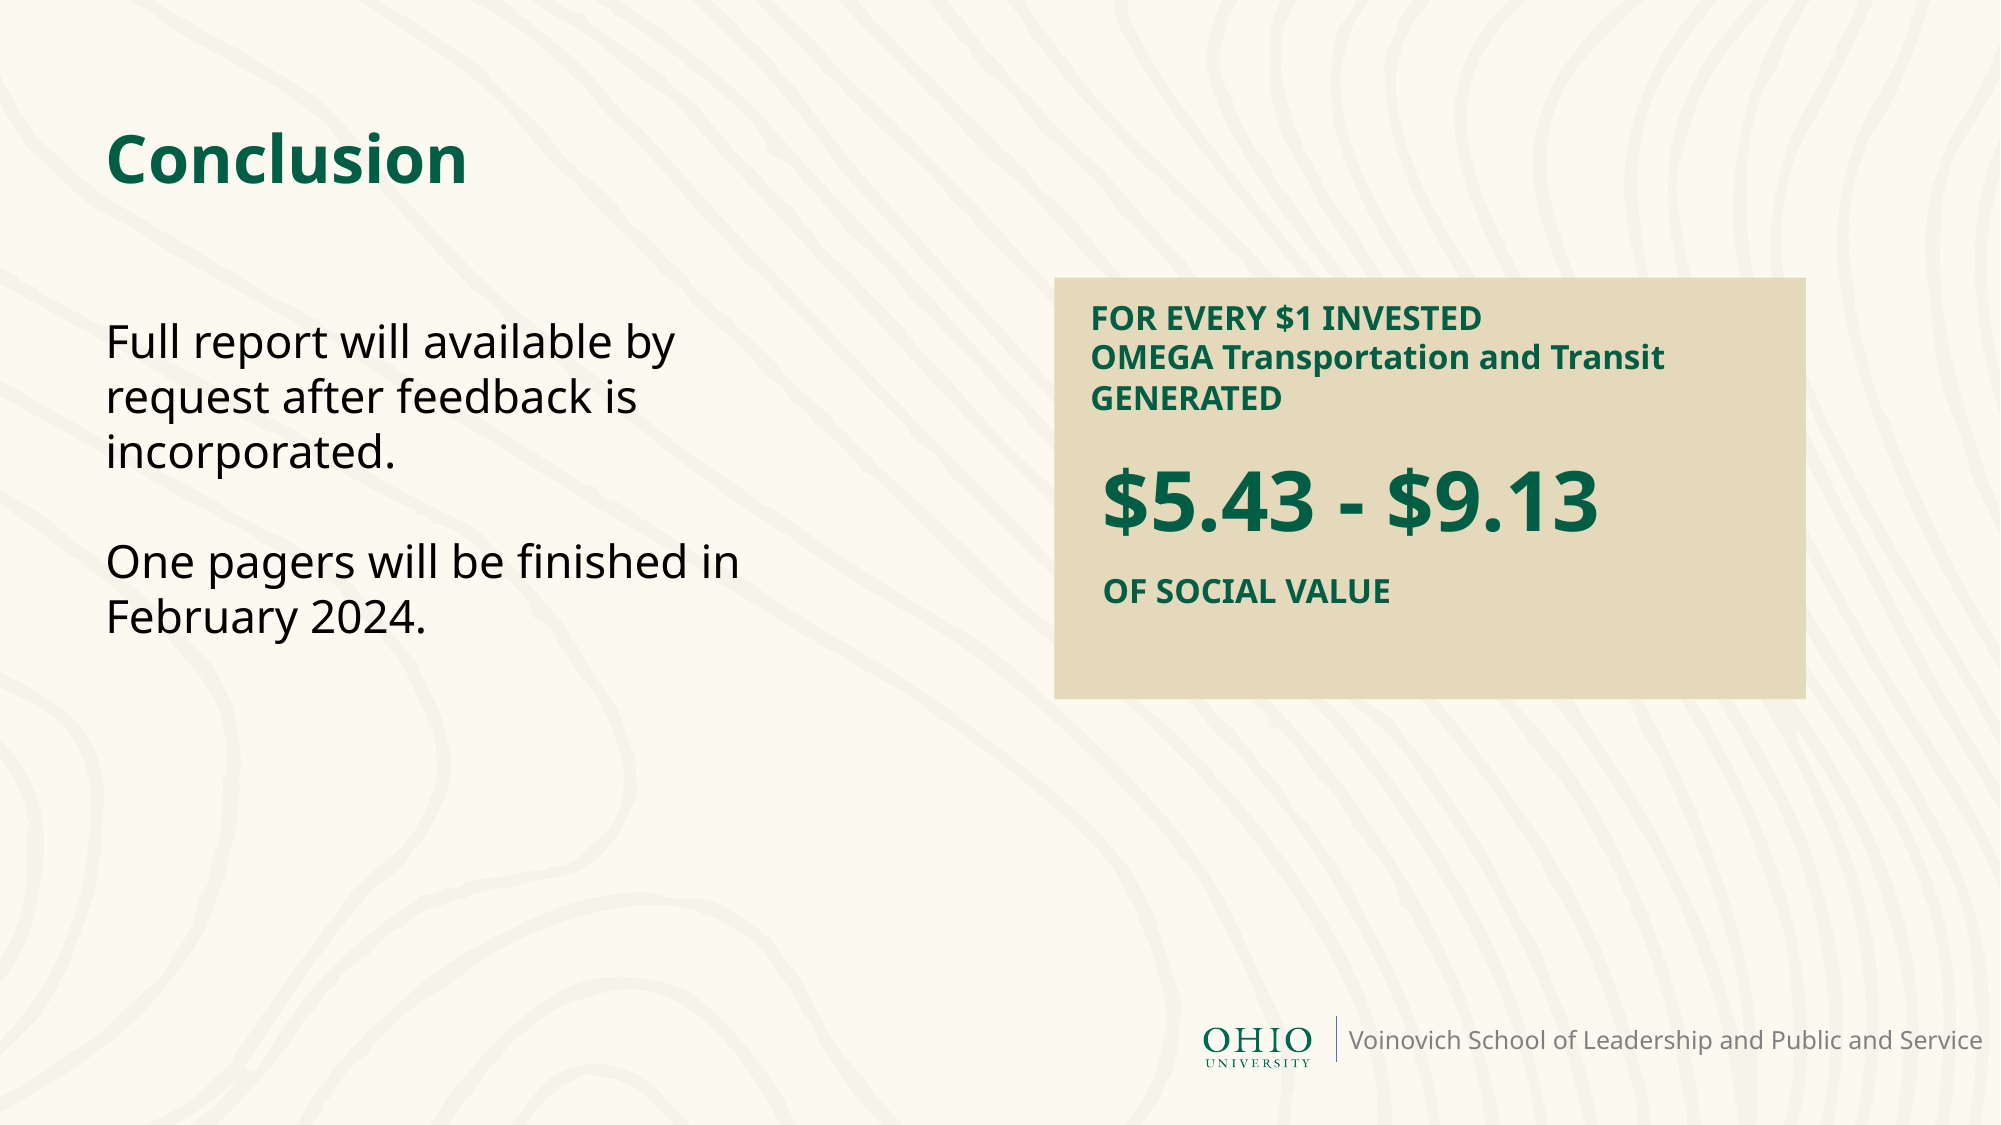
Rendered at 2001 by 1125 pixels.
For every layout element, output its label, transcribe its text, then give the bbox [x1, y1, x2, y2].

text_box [1201, 1015, 1996, 1071]
text_box Full report will available by request after feedback is incorporated. One pagers will be finished in February 2024. [90, 305, 782, 705]
text_box FOR EVERY $1 INVESTED OMEGA Transportation and Transit GENERATED [1075, 289, 1818, 424]
text_box [1053, 277, 1807, 700]
picture [0, 0, 2001, 1125]
text_box Conclusion [90, 109, 1976, 205]
text_box $5.43 - $9.13 [1088, 440, 1769, 556]
text_box OF SOCIAL VALUE [1088, 562, 2000, 618]
